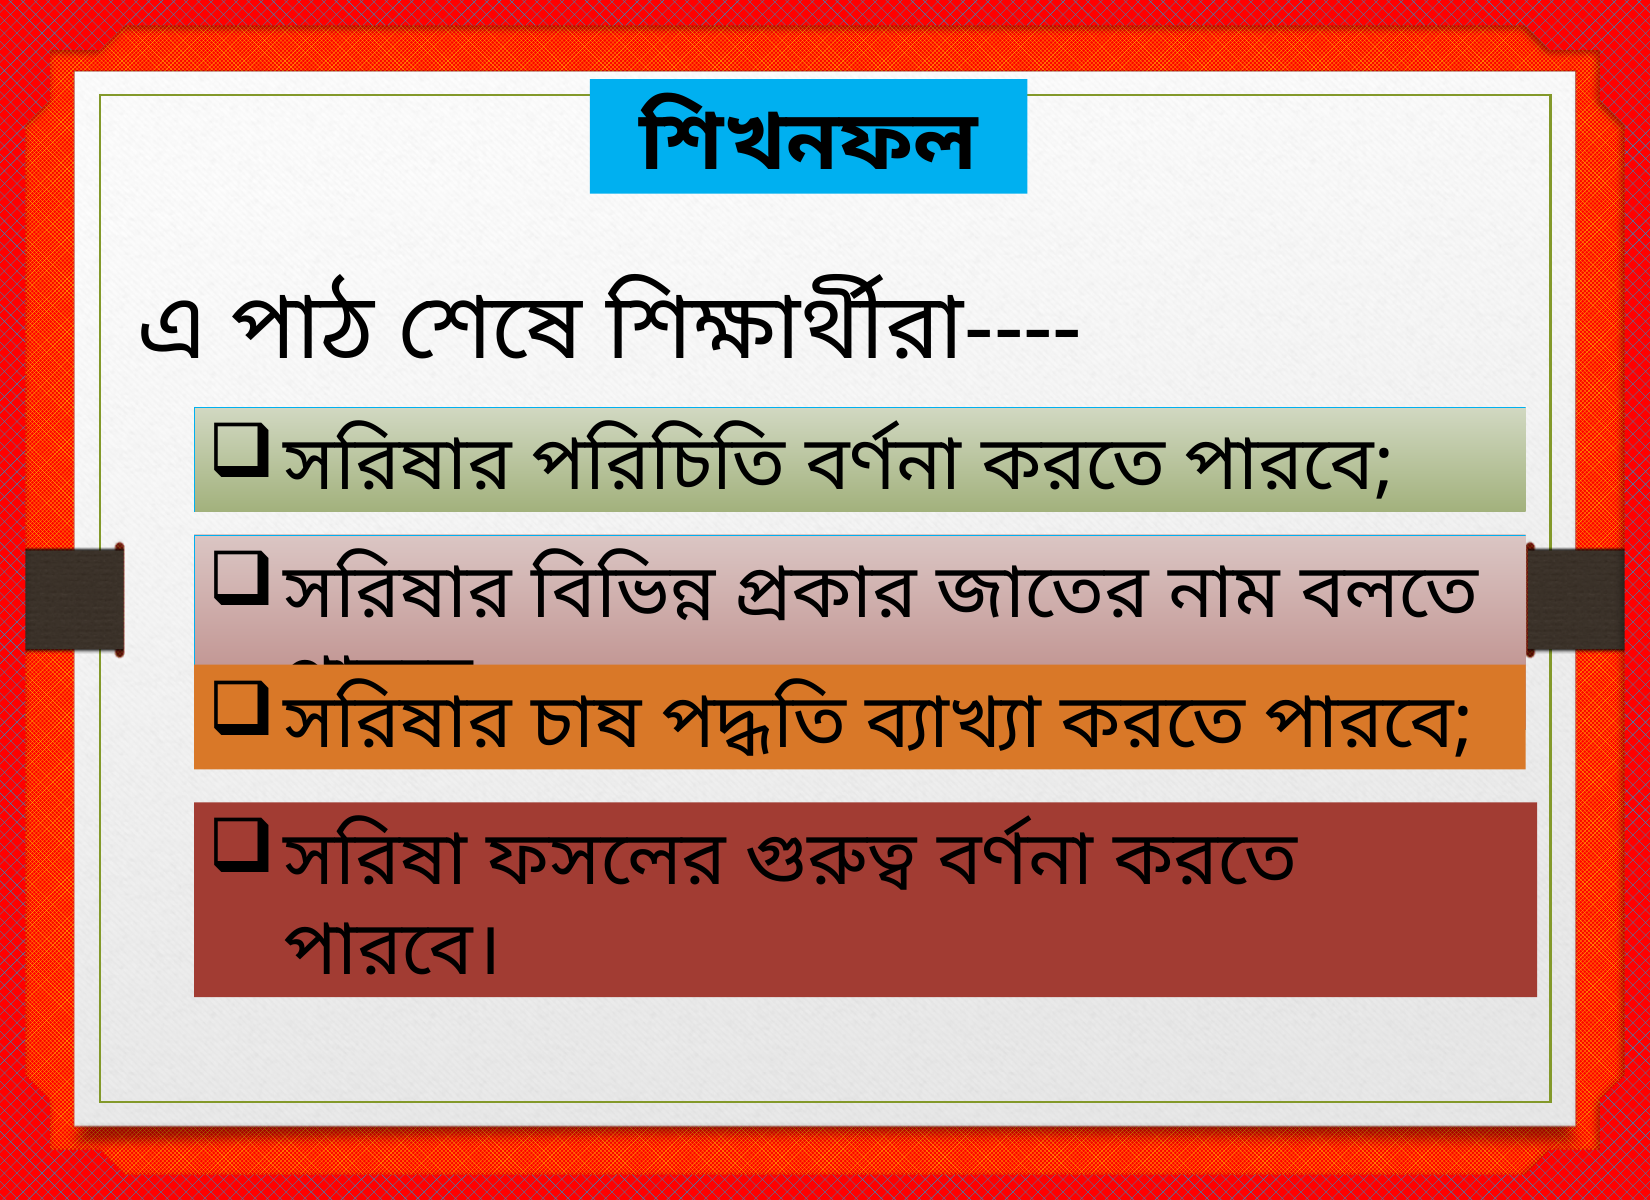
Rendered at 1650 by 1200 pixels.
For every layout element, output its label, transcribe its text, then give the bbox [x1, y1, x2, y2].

text_box সরিষার পরিচিতি বর্ণনা করতে পারবে; [193, 406, 1526, 513]
text_box এ পাঠ শেষে শিক্ষার্থীরা---- [122, 259, 1187, 385]
text_box [0, 0, 1650, 1200]
picture [27, 27, 1623, 1173]
text_box শিখনফল [588, 77, 1029, 196]
text_box সরিষার চাষ পদ্ধতি ব্যাখ্যা করতে পারবে; [192, 663, 1528, 772]
text_box সরিষার বিভিন্ন প্রকার জাতের নাম বলতে পারবে; [193, 534, 1526, 663]
text_box সরিষা ফসলের গুরুত্ব বর্ণনা করতে পারবে। [192, 800, 1539, 999]
